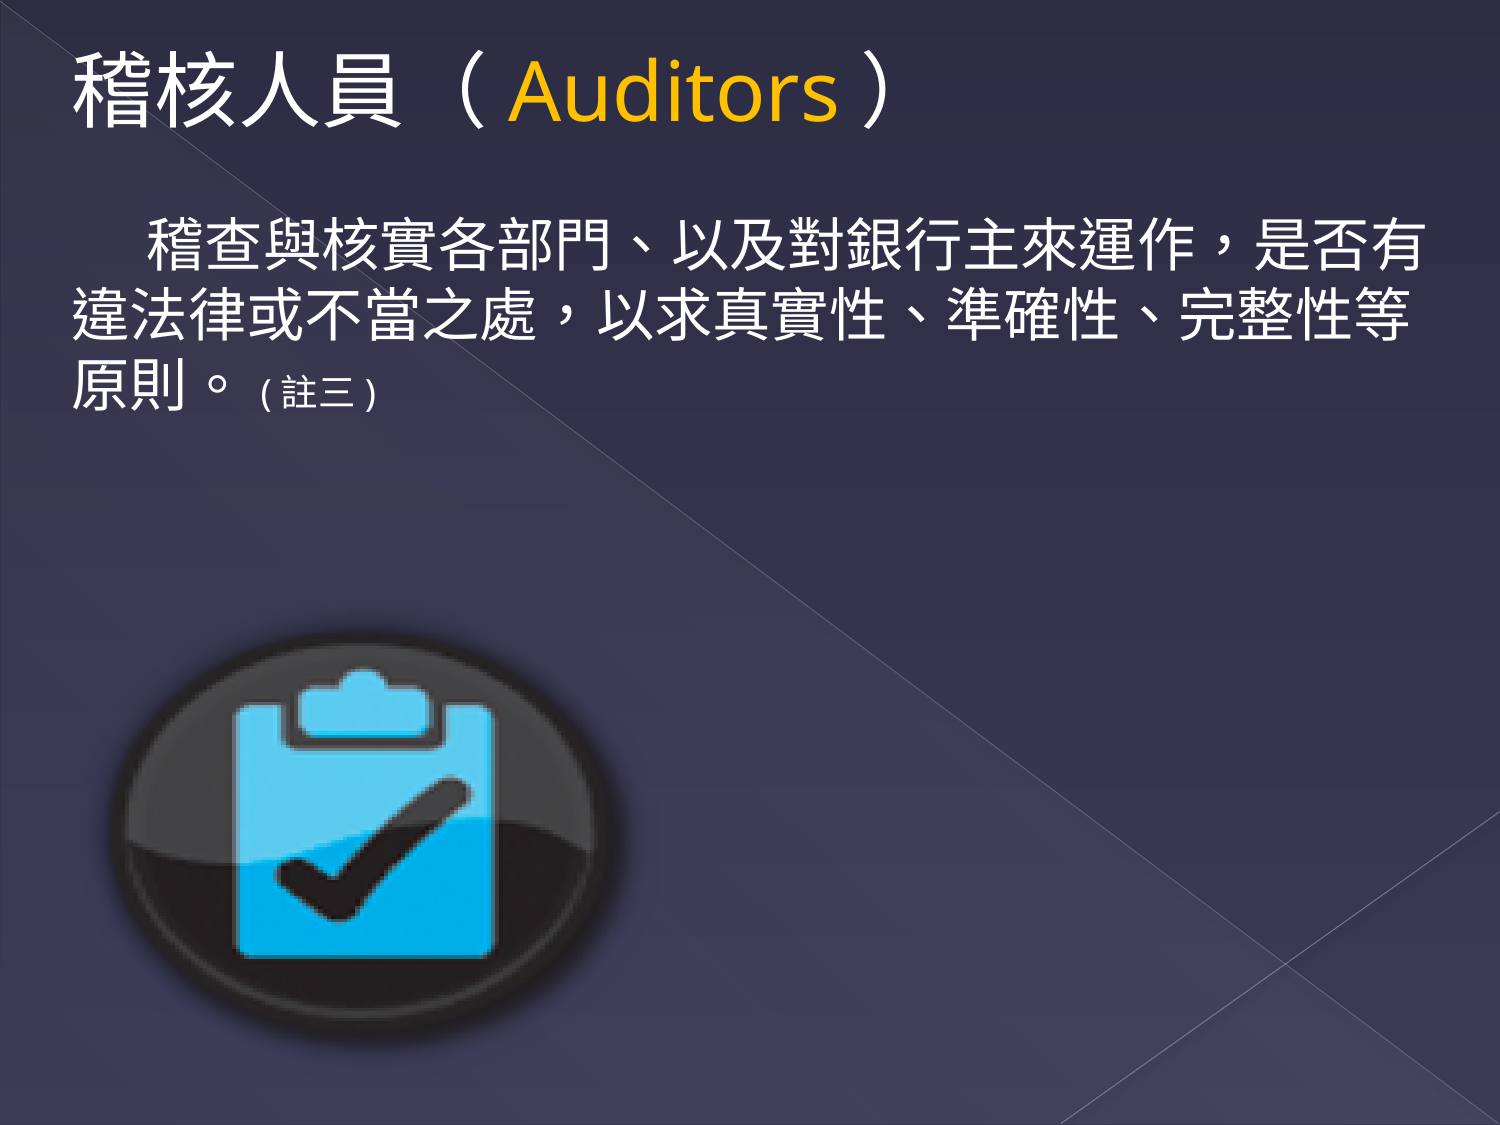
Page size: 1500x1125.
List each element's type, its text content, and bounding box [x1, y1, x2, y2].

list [64, 597, 656, 1071]
text_box 稽核人員（Auditors） 稽查與核實各部門、以及對銀行主來運作，是否有違法律或不當之處，以求真實性、準確性、完整性等原則。(註三) [57, 30, 1451, 426]
